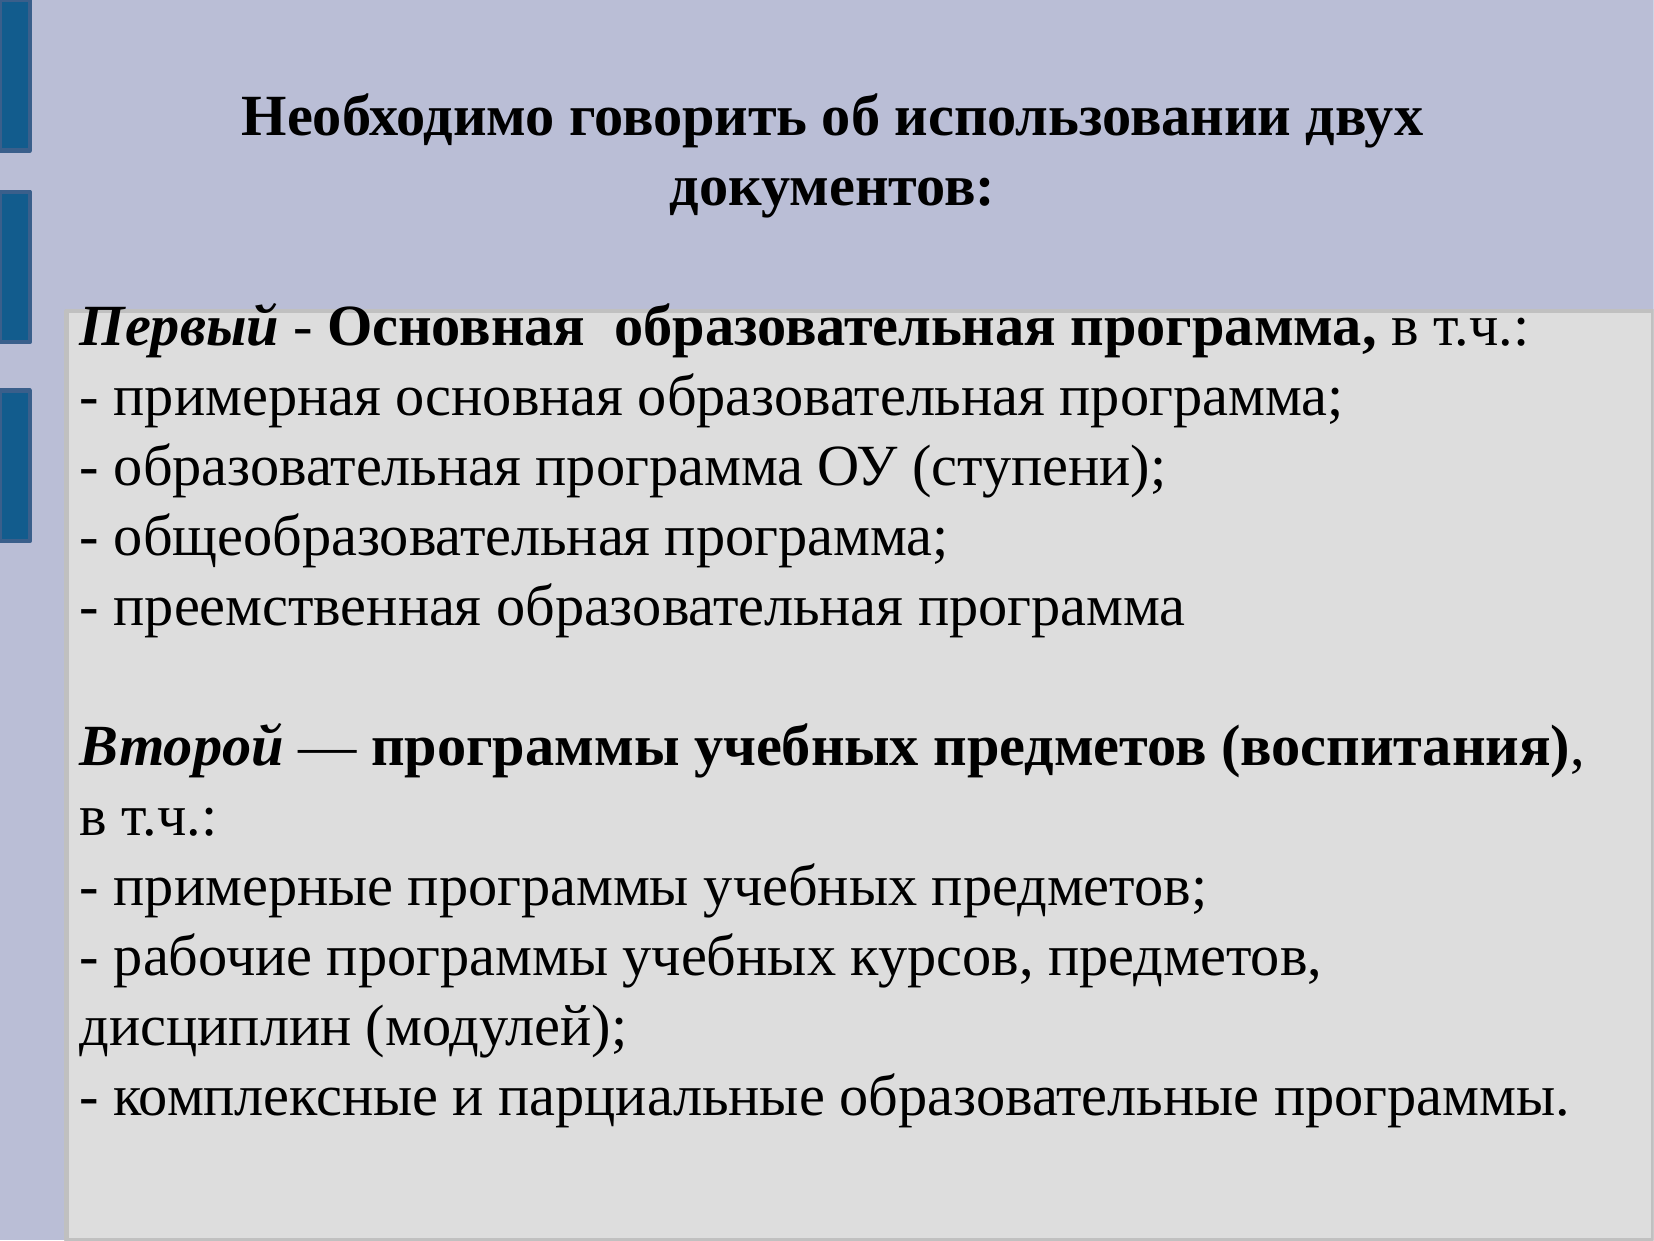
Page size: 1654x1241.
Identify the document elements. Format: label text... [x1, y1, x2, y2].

text_box Необходимо говорить об использовании двух документов: Первый - Основная образовательная программа, в т.ч.: - примерная основная образовательная программа; - образовательная программа ОУ (ступени); - общеобразовательная программа; - преемственная образовательная программа Второй — программы учебных предметов (воспитания), в т.ч.: - примерные программы учебных предметов; - рабочие программы учебных курсов, предметов, дисциплин (модулей); - комплексные и парциальные образовательные программы. [65, 0, 1601, 1135]
